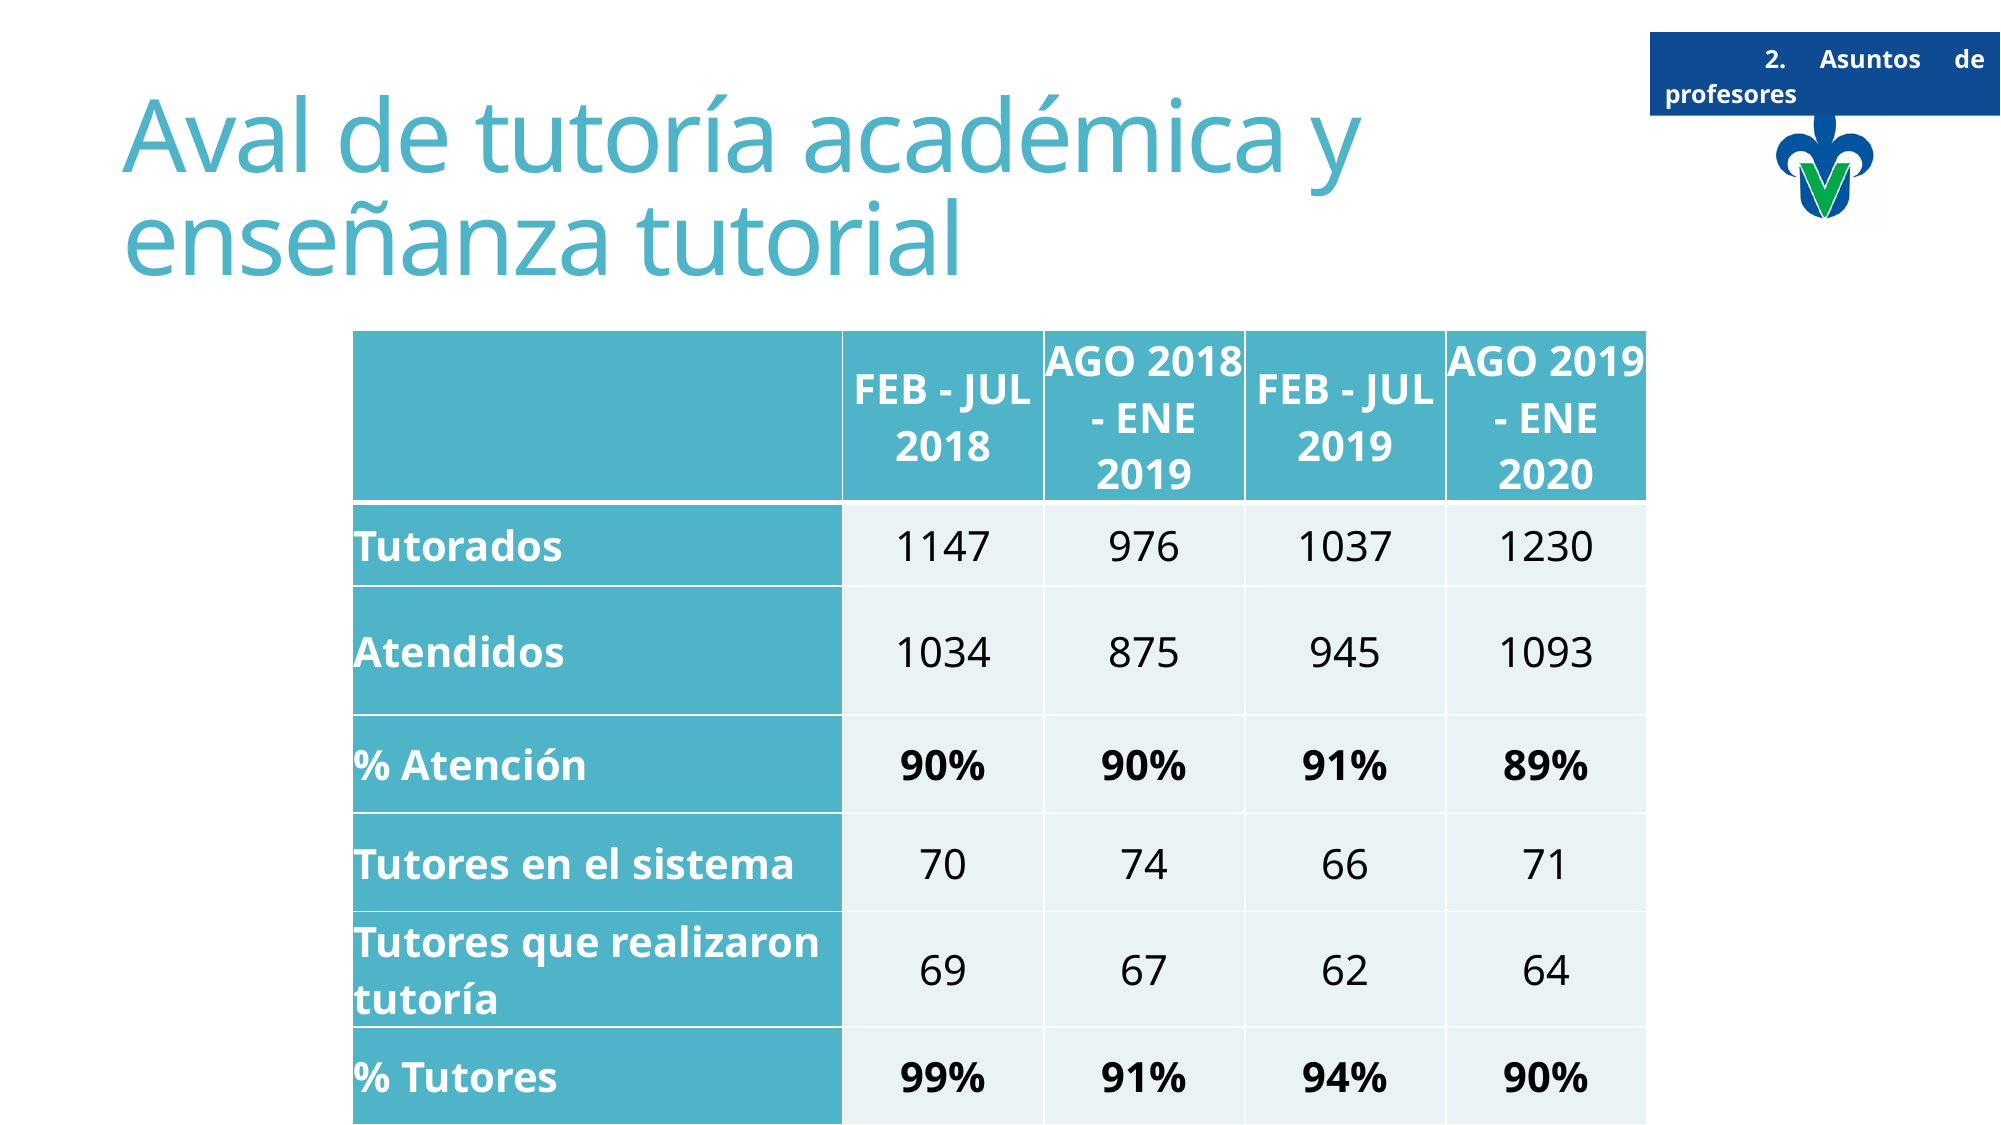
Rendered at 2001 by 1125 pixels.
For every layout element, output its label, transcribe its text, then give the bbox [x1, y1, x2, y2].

table_cell 67 [1045, 912, 1244, 1026]
table_cell 70 [843, 814, 1043, 911]
table_cell 62 [1246, 912, 1445, 1026]
table_cell 90% [1045, 716, 1244, 812]
table_cell 94% [1246, 1028, 1445, 1124]
table_cell 91% [1045, 1028, 1244, 1124]
table_cell 1230 [1447, 505, 1646, 585]
table_cell 99% [843, 1028, 1043, 1124]
table_cell Tutorados [353, 505, 842, 585]
table_cell Atendidos [353, 587, 842, 714]
table_cell 945 [1246, 587, 1445, 714]
table_cell 69 [843, 912, 1043, 1026]
table_cell 1147 [843, 505, 1043, 585]
picture [1759, 81, 1891, 233]
table_header AGO 2019 - ENE 2020 [1447, 331, 1646, 500]
table_cell Tutores que realizaron tutoría [353, 912, 842, 1026]
table_cell 1037 [1246, 505, 1445, 585]
table_cell 66 [1246, 814, 1445, 911]
table_cell 64 [1447, 912, 1646, 1026]
table_cell 90% [843, 716, 1043, 812]
table_cell 1034 [843, 587, 1043, 714]
table_cell 71 [1447, 814, 1646, 911]
table_cell Tutores en el sistema [353, 814, 842, 911]
table_header [353, 331, 842, 500]
table_header FEB - JUL 2019 [1246, 331, 1445, 500]
table_cell 91% [1246, 716, 1445, 812]
table_cell 1093 [1447, 587, 1646, 714]
title Aval de tutoría académica y enseñanza tutorial [107, 81, 1875, 304]
table_cell 976 [1045, 505, 1244, 585]
table_cell 89% [1447, 716, 1646, 812]
table_header AGO 2018 - ENE 2019 [1045, 331, 1244, 500]
table_cell 875 [1045, 587, 1244, 714]
table_cell % Tutores [353, 1028, 842, 1124]
table_cell % Atención [353, 716, 842, 812]
text_box 2. Asuntos de profesores [1650, 32, 2000, 116]
table_cell 74 [1045, 814, 1244, 911]
table_cell 90% [1447, 1028, 1646, 1124]
table_header FEB - JUL 2018 [843, 331, 1043, 500]
